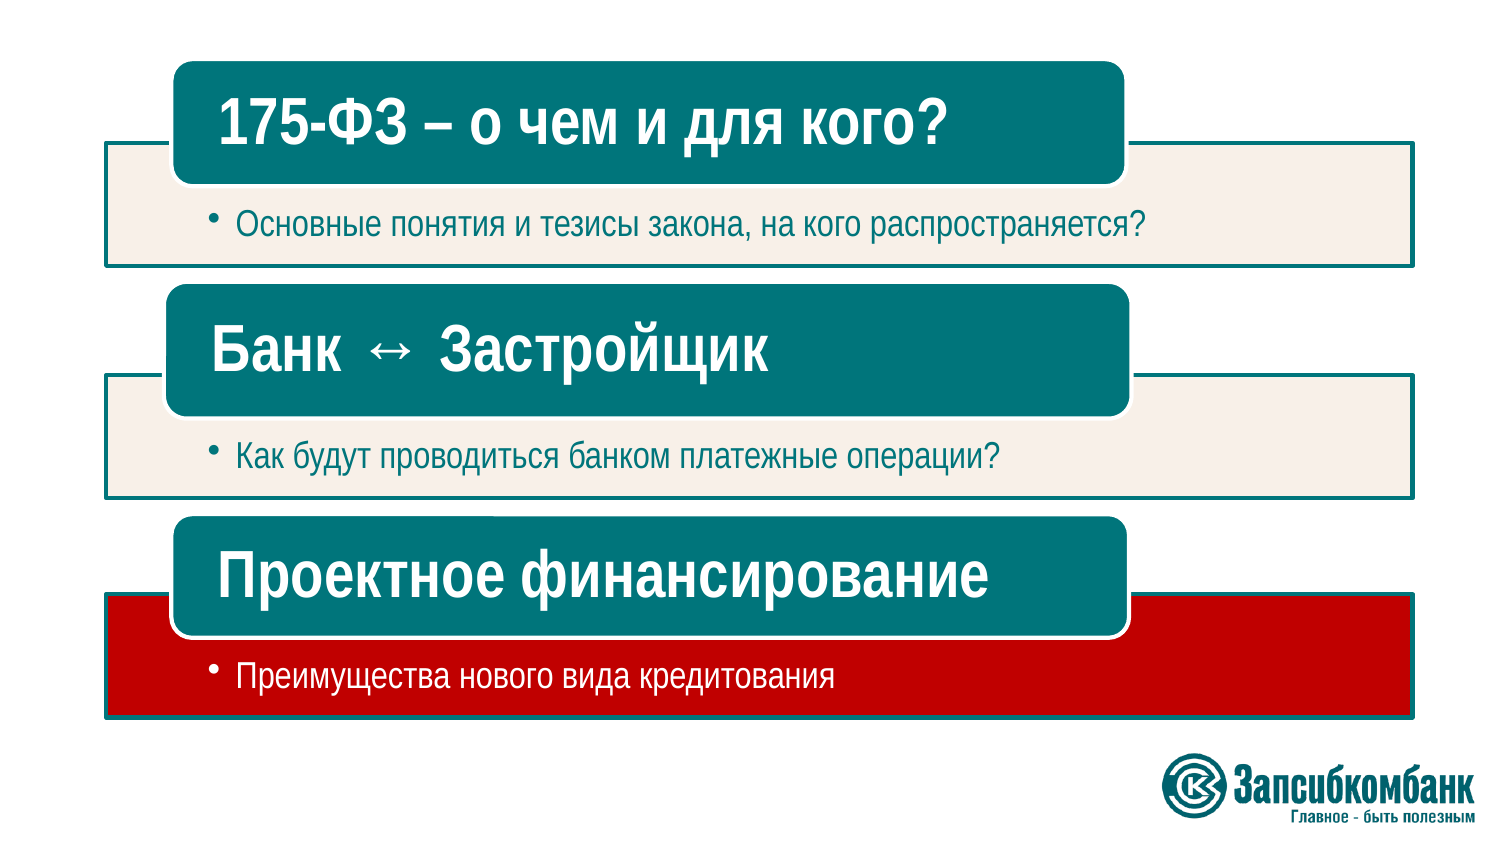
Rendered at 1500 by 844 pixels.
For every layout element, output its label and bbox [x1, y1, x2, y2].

picture [1125, 737, 1500, 844]
text_box [105, 54, 1413, 723]
